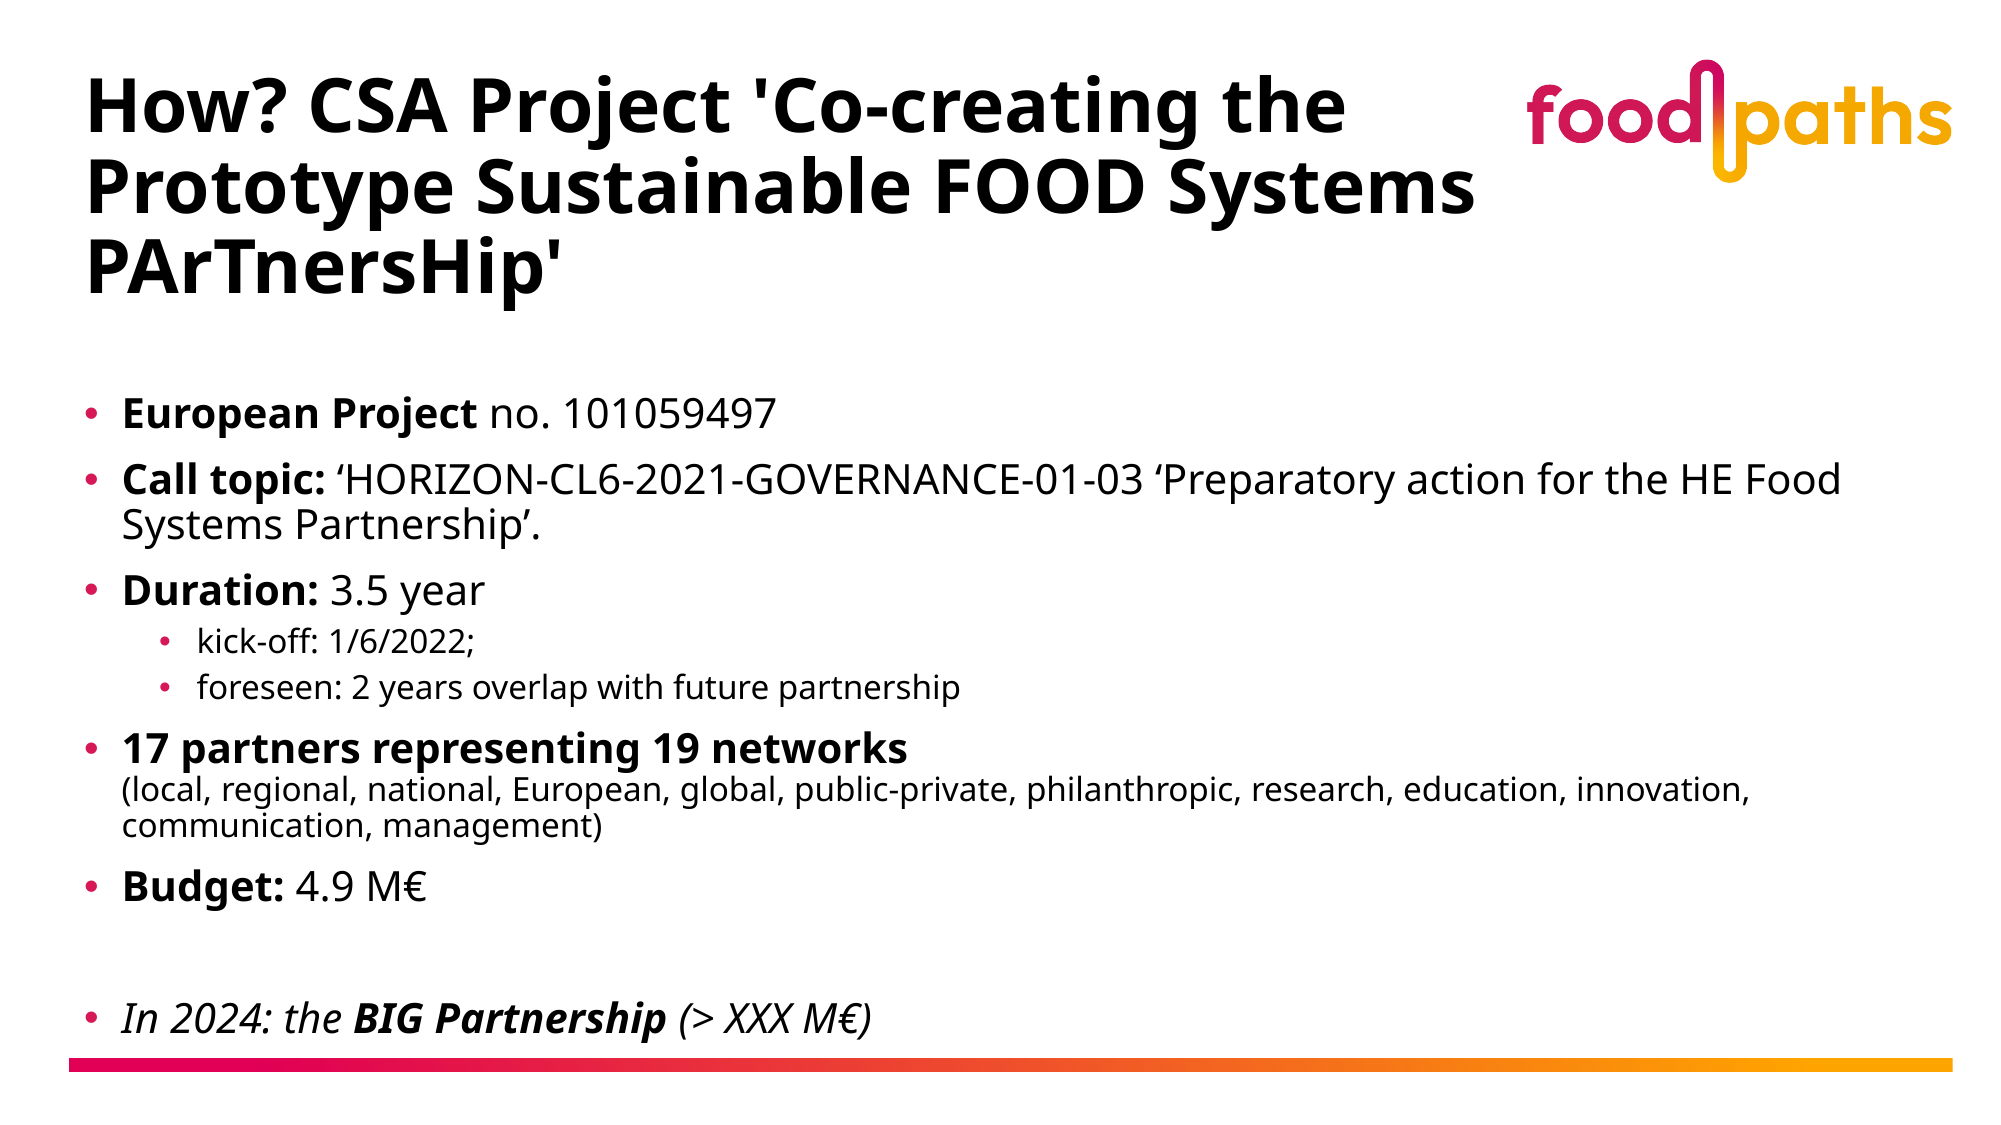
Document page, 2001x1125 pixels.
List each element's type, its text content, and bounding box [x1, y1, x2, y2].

picture [1504, 40, 1968, 196]
list European Project no. 101059497 Call topic: ‘HORIZON-CL6-2021-GOVERNANCE-01-03 ‘Preparatory action for the HE Food Systems Partnership’. Duration: 3.5 year kick-off: 1/6/2022; foreseen: 2 years overlap with future partnership 17 partners representing 19 networks (local, regional, national, European, global, public-private, philanthropic, research, education, innovation, communication, management) Budget: 4.9 M€ In 2024: the BIG Partnership (> XXX M€) [69, 385, 1919, 1014]
title How? CSA Project 'Co-creating the Prototype Sustainable FOOD Systems PArTnersHip' [69, 59, 1543, 278]
